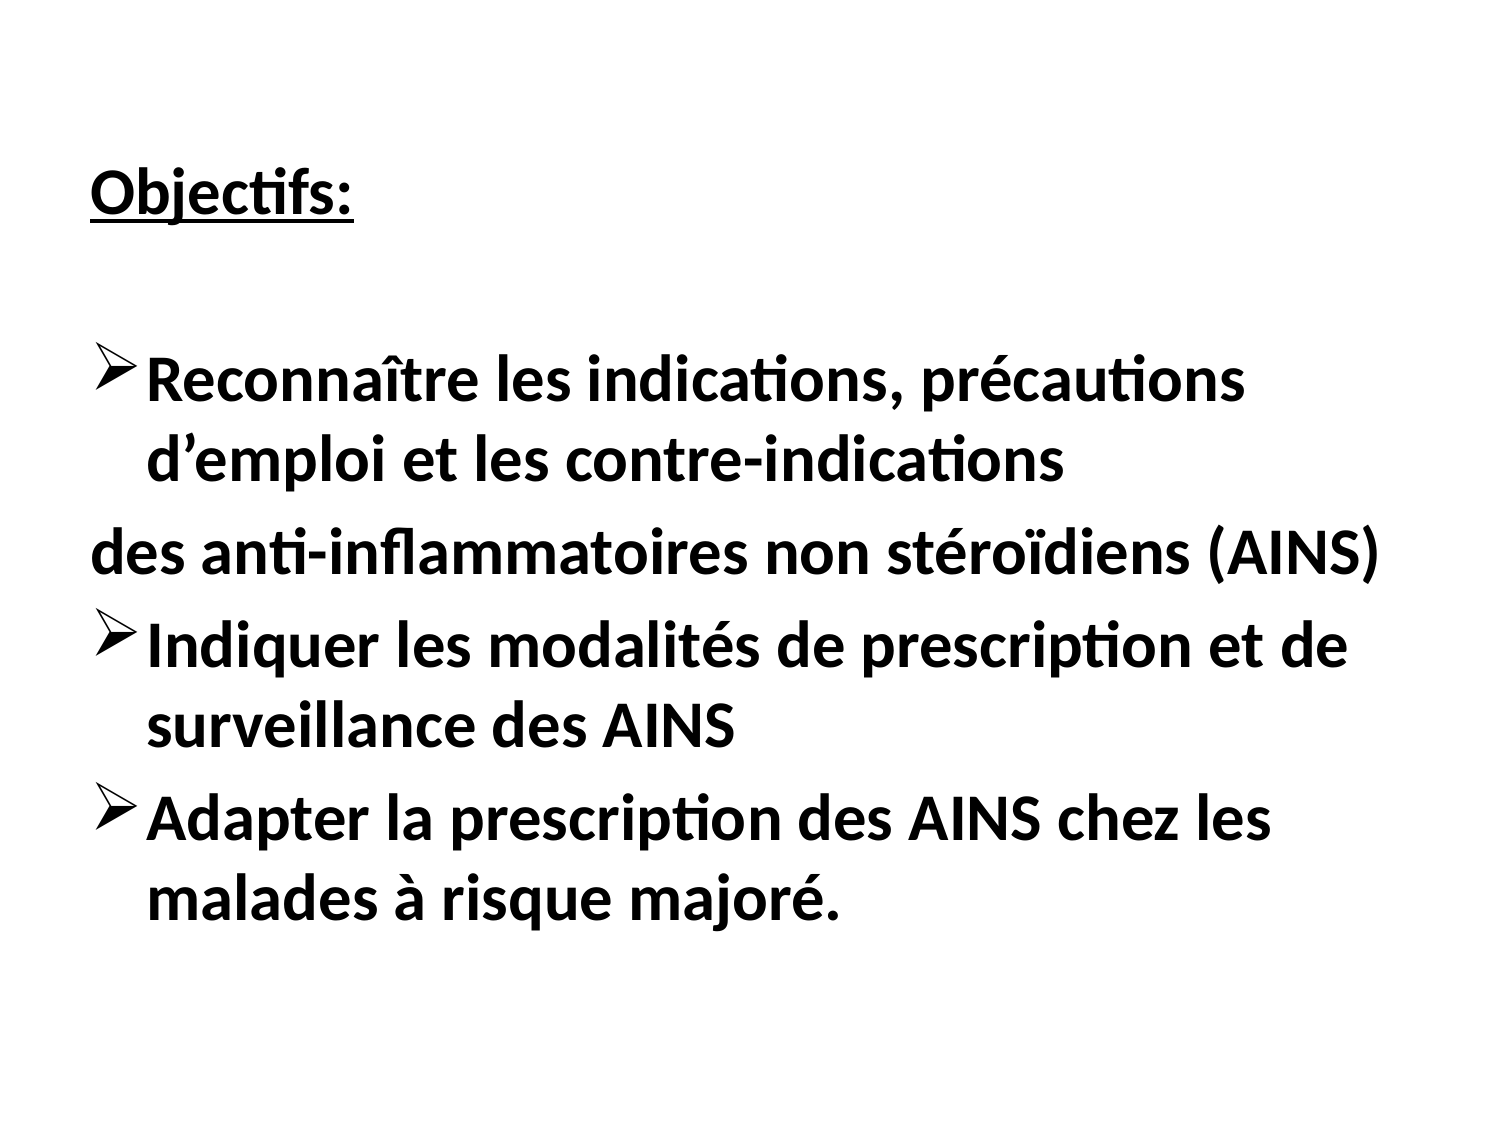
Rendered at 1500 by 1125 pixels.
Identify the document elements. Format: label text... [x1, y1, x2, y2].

list Objectifs: Reconnaître les indications, précautions d’emploi et les contre-indications des anti-inflammatoires non stéroïdiens (AINS) Indiquer les modalités de prescription et de surveillance des AINS Adapter la prescription des AINS chez les malades à risque majoré. [75, 46, 1425, 1055]
